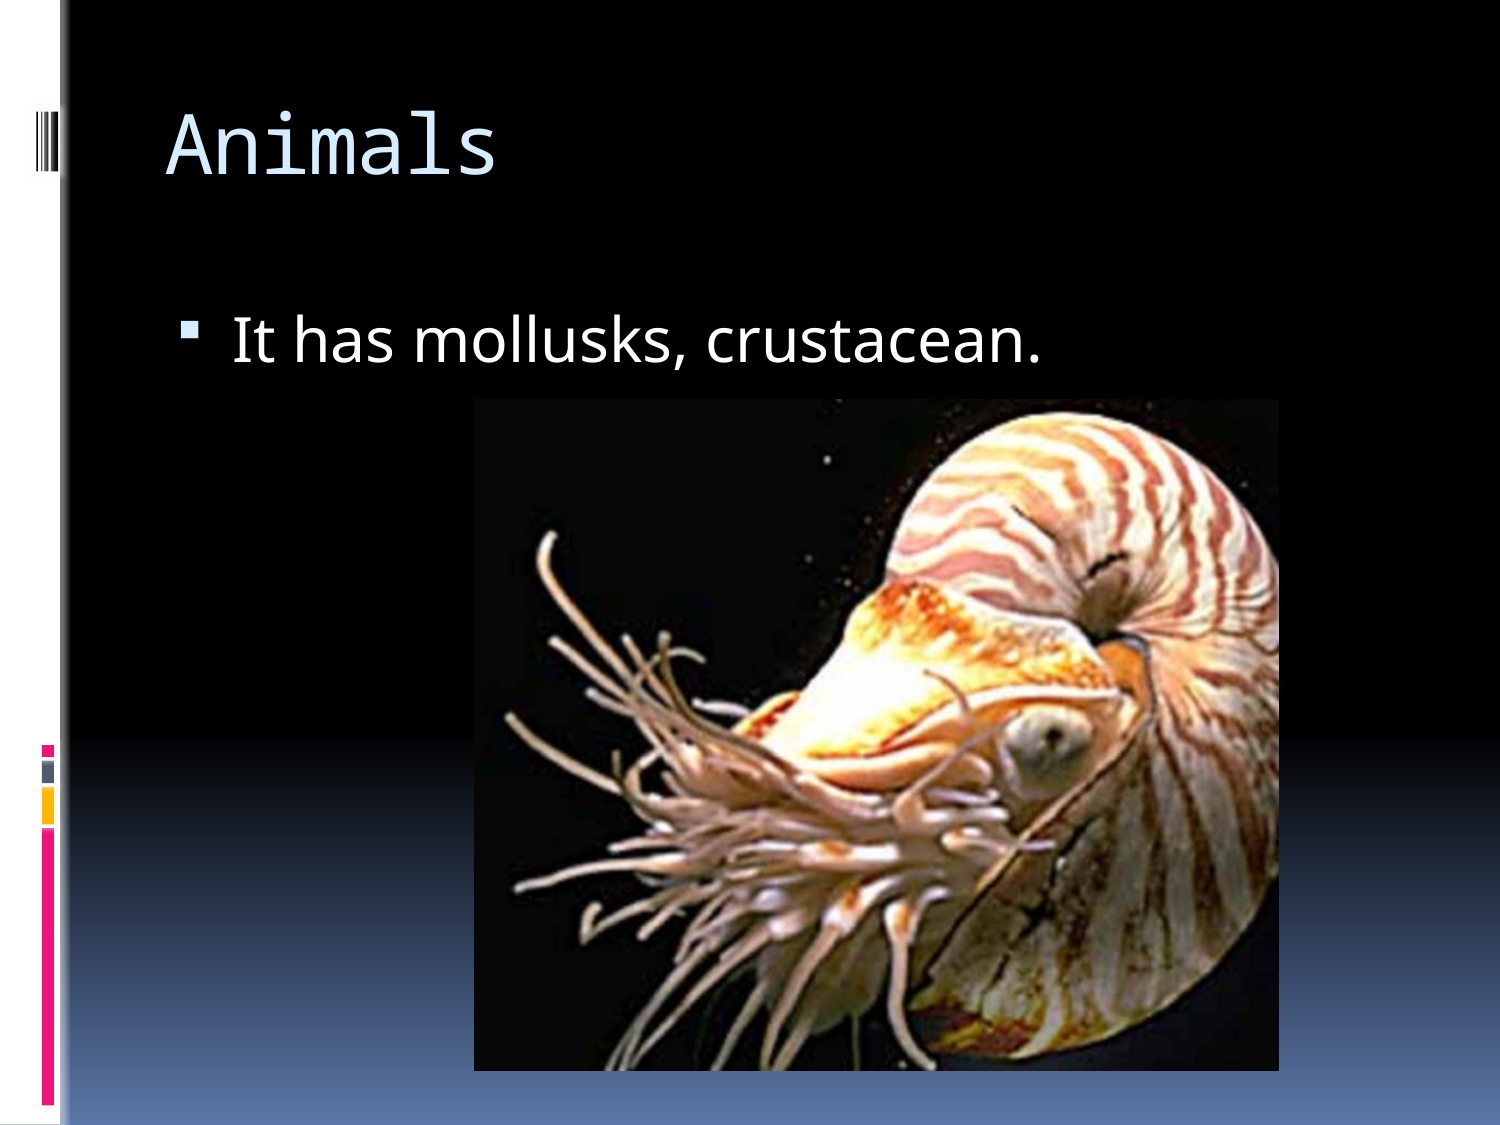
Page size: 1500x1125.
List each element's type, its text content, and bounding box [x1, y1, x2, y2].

title Animals [150, 83, 1425, 234]
picture [474, 399, 1279, 1071]
list It has mollusks, crustacean. [150, 292, 1425, 1043]
